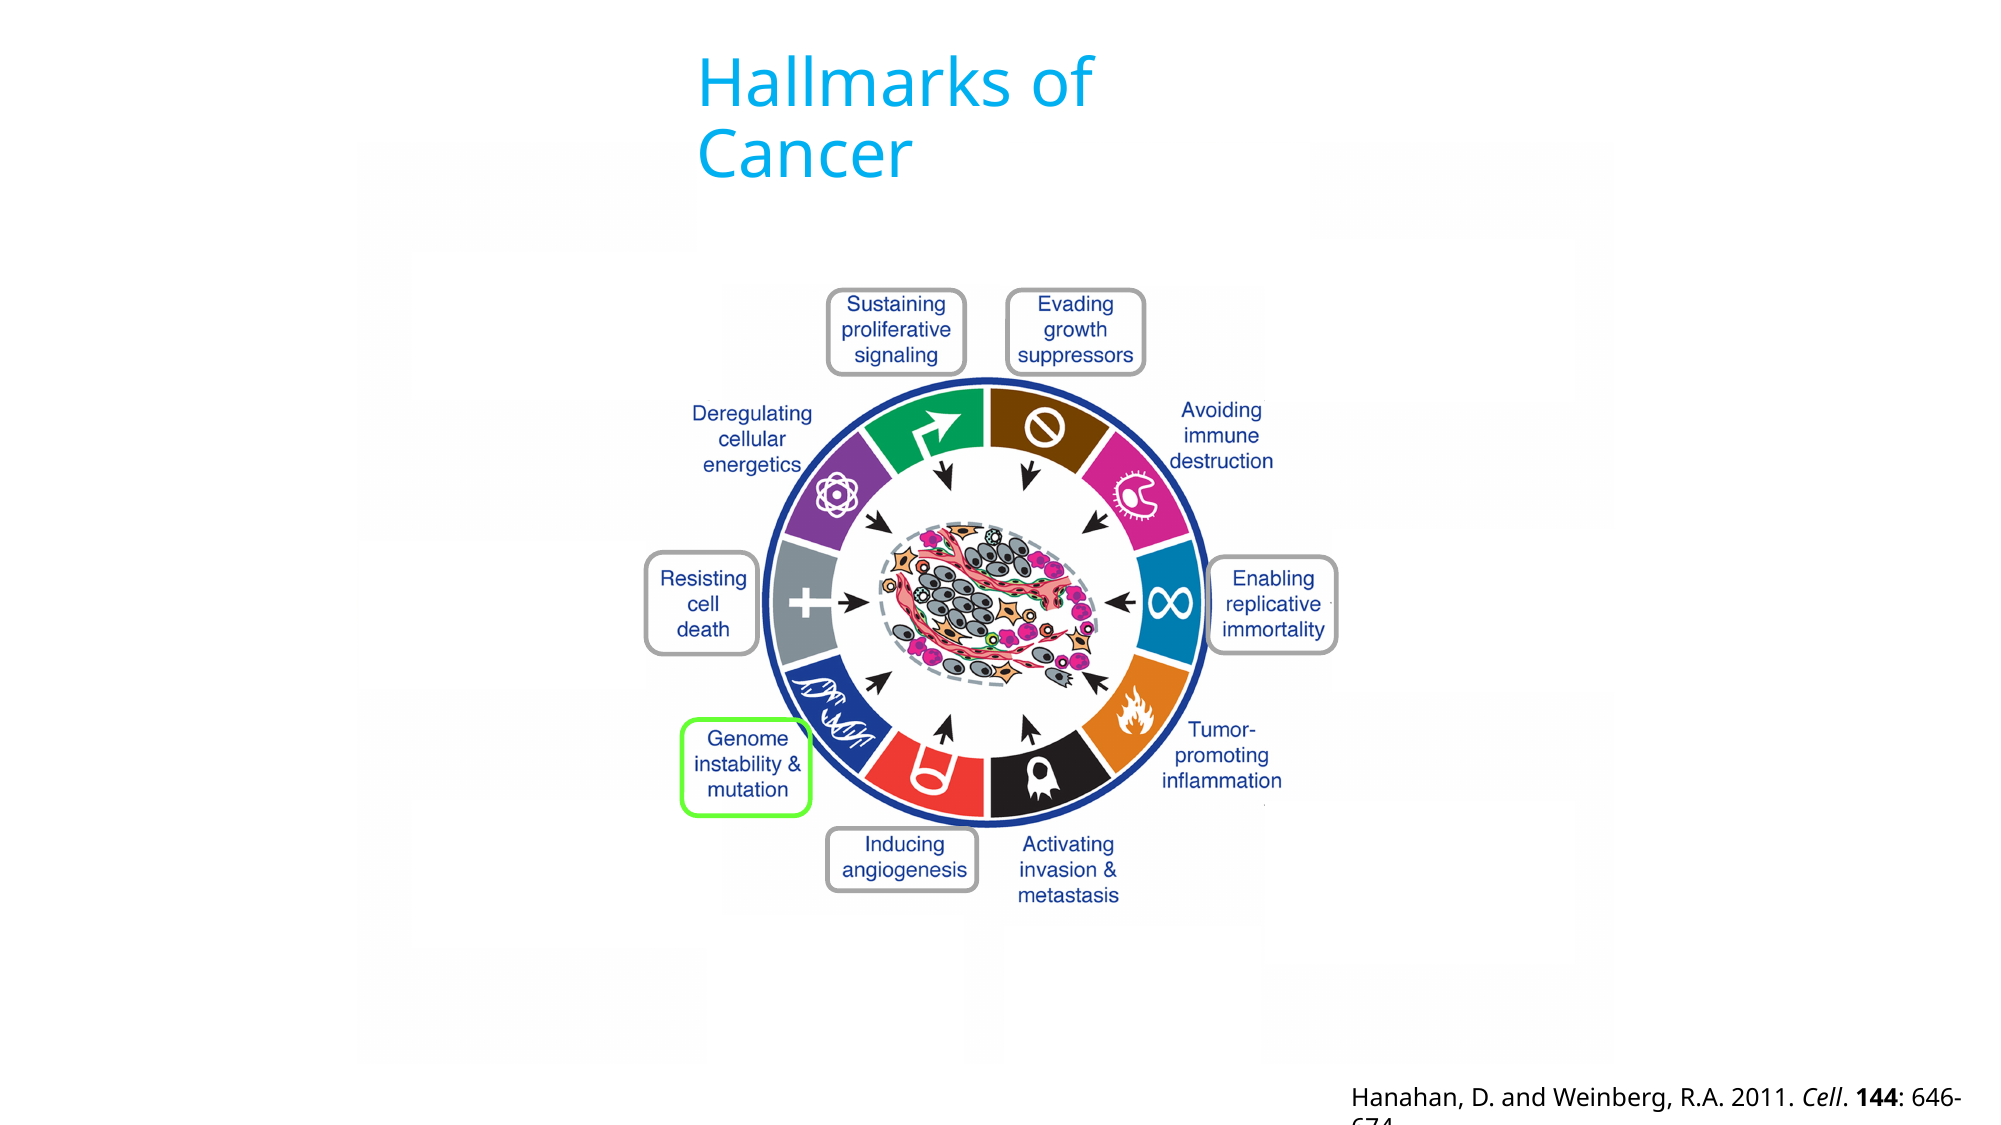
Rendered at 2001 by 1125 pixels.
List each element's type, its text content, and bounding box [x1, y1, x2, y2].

text_box Hallmarks of Cancer [681, 41, 1318, 135]
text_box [357, 135, 1643, 1075]
text_box Hanahan, D. and Weinberg, R.A. 2011. Cell. 144: 646-674 [1336, 1074, 1994, 1125]
